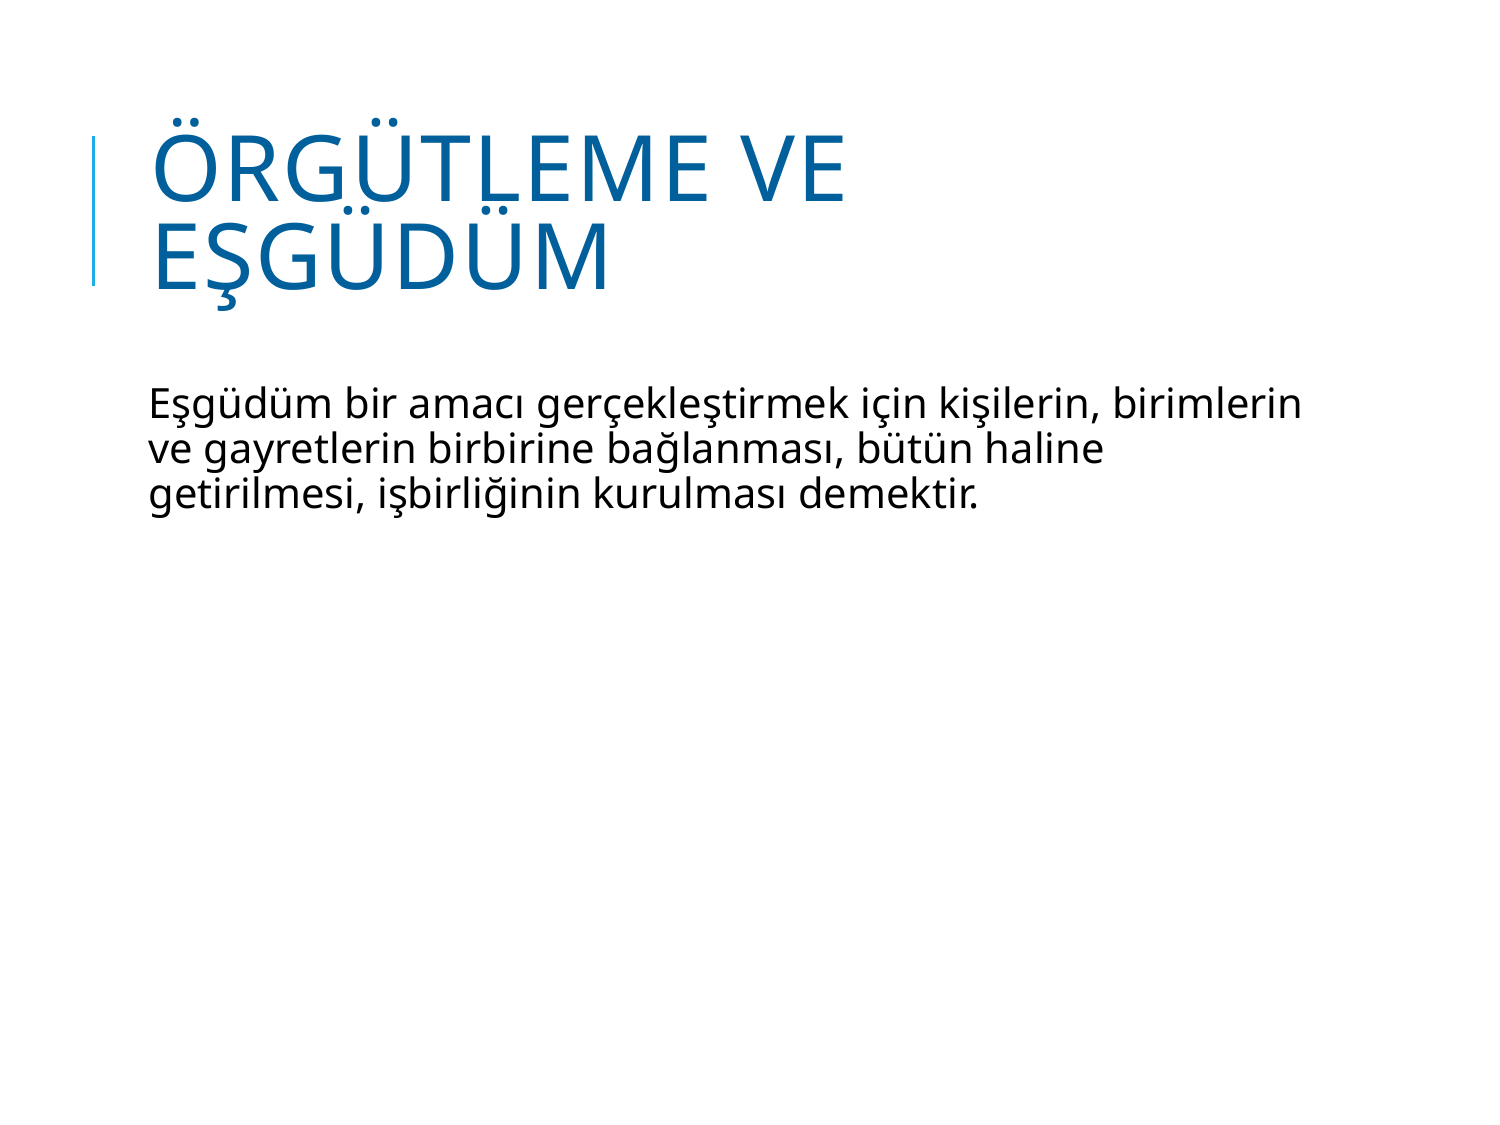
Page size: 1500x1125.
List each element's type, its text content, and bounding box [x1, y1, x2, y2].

title ÖRGÜTLEME VE EŞGÜDÜM [126, 96, 1322, 342]
list Eşgüdüm bir amacı gerçekleştirmek için kişilerin, birimlerin ve gayretlerin birbirine bağlanması, bütün haline getirilmesi, işbirliğinin kurulması demektir. [126, 375, 1322, 1035]
